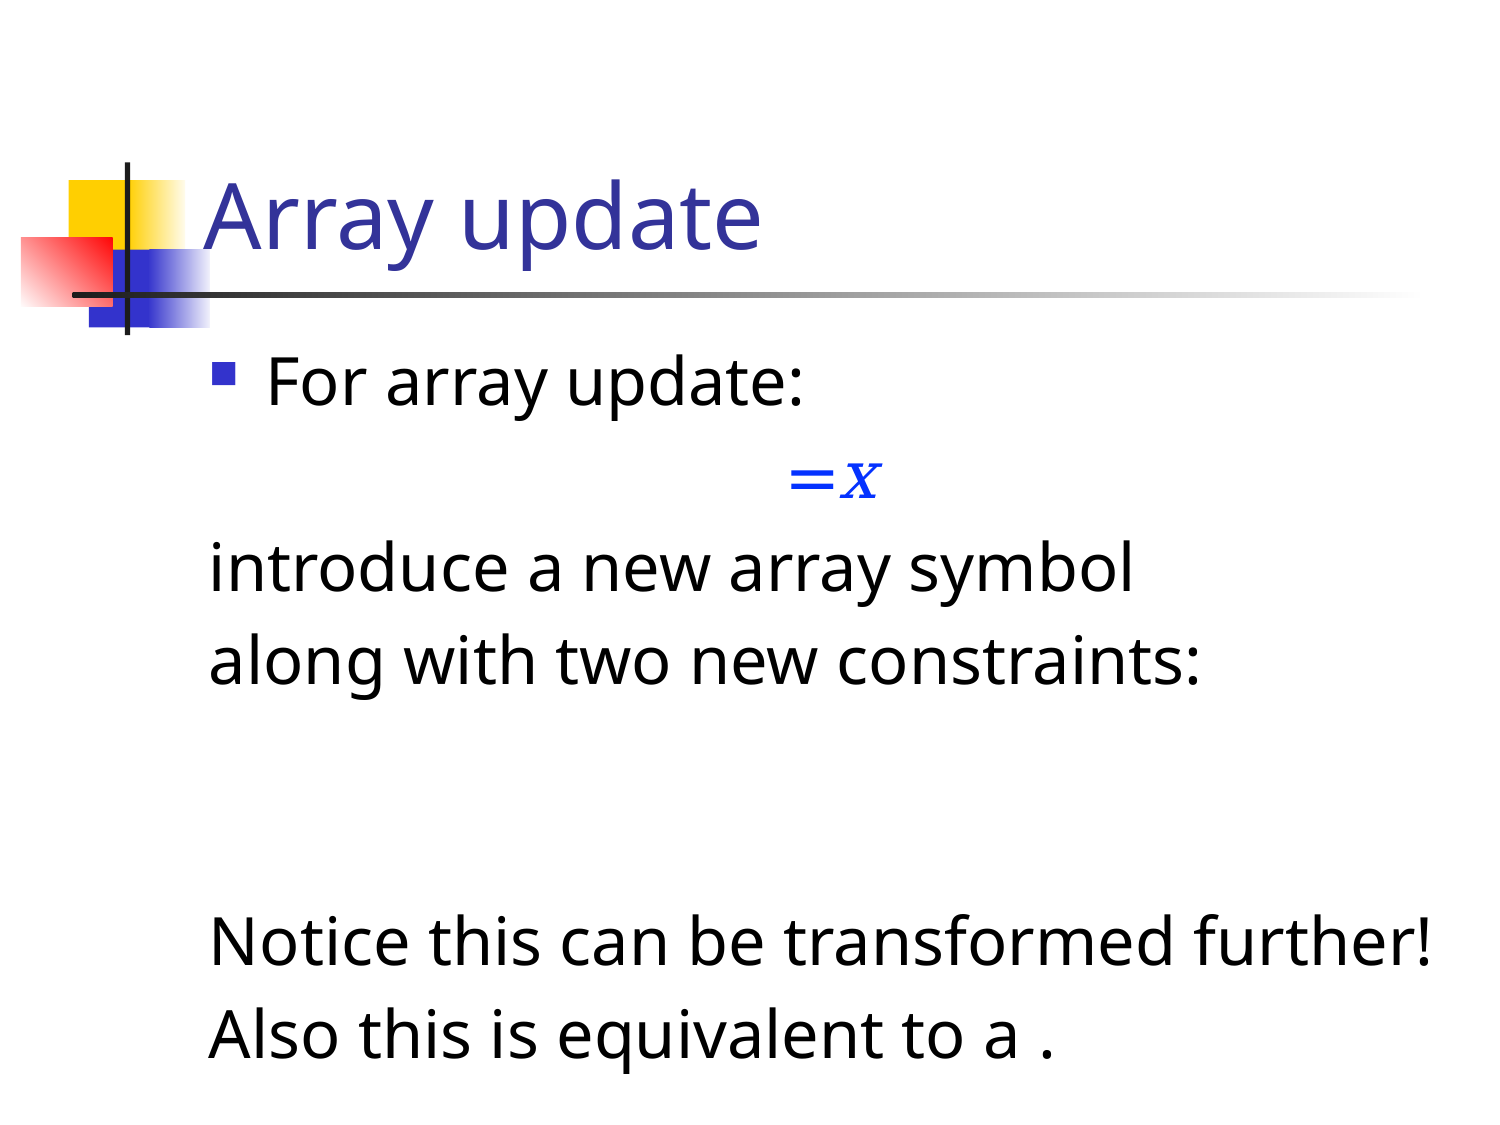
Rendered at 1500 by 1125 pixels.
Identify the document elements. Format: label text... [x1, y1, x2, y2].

title Array update [188, 35, 1468, 275]
